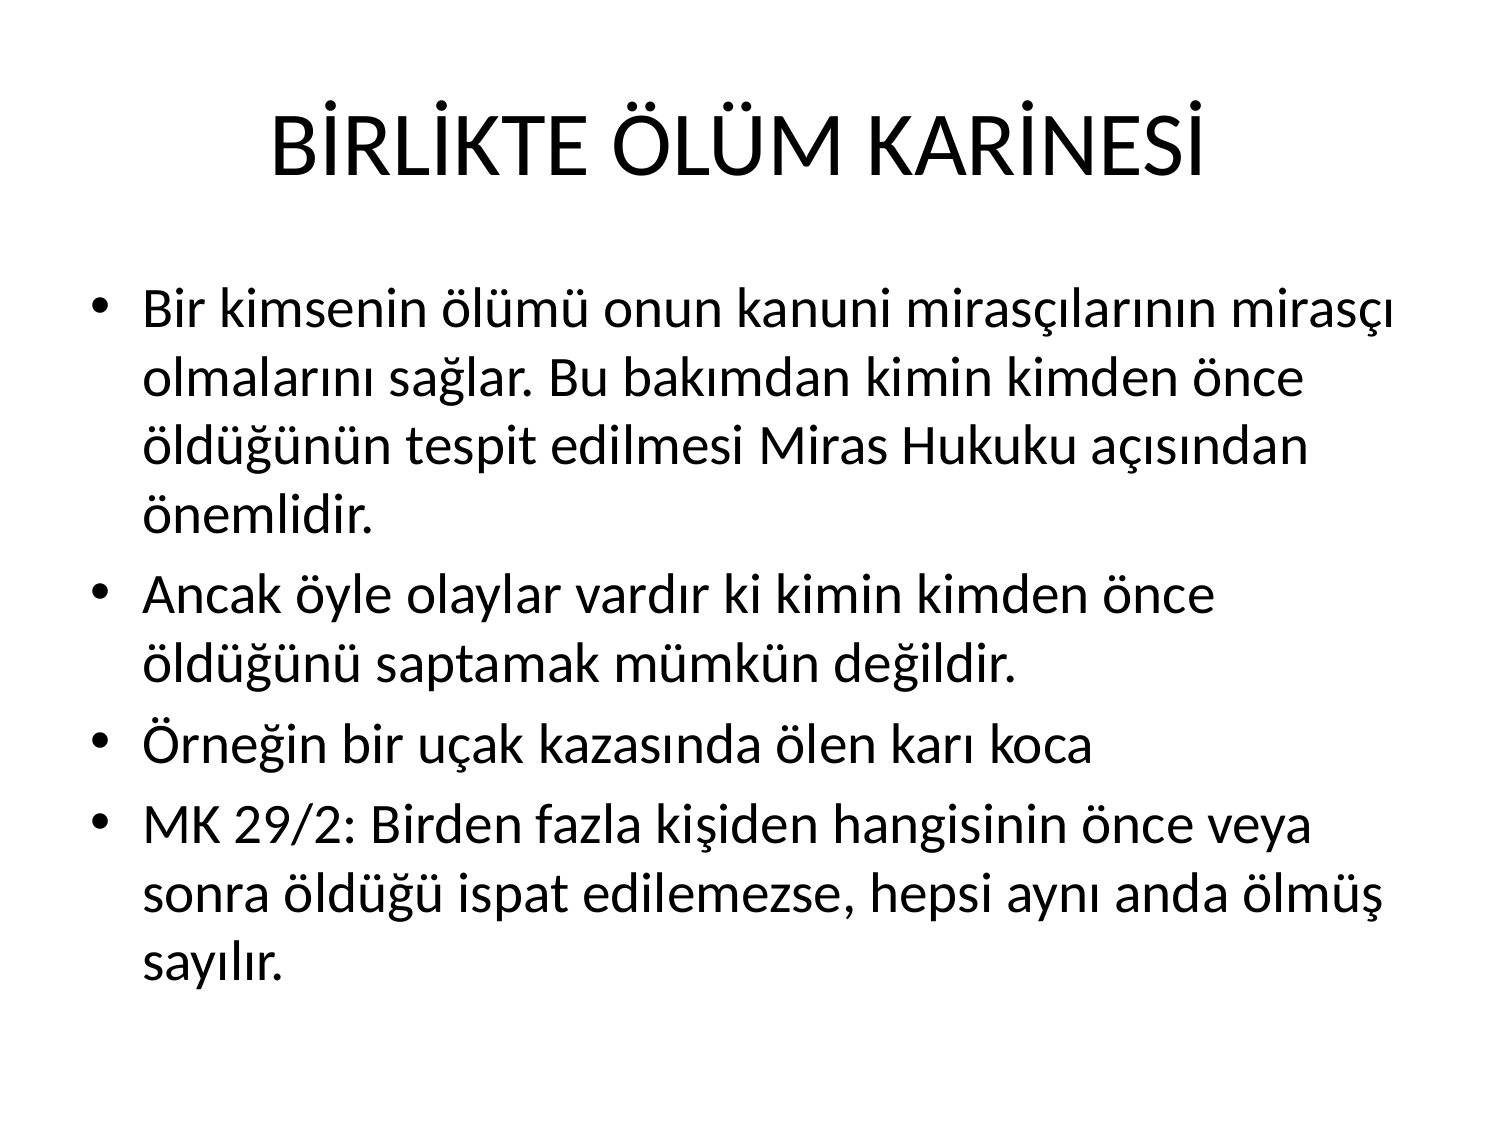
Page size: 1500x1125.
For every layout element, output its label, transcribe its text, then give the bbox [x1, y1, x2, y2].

title BİRLİKTE ÖLÜM KARİNESİ [75, 45, 1425, 233]
list Bir kimsenin ölümü onun kanuni mirasçılarının mirasçı olmalarını sağlar. Bu bakımdan kimin kimden önce öldüğünün tespit edilmesi Miras Hukuku açısından önemlidir. Ancak öyle olaylar vardır ki kimin kimden önce öldüğünü saptamak mümkün değildir. Örneğin bir uçak kazasında ölen karı koca MK 29/2: Birden fazla kişiden hangisinin önce veya sonra öldüğü ispat edilemezse, hepsi aynı anda ölmüş sayılır. [75, 262, 1425, 1005]
